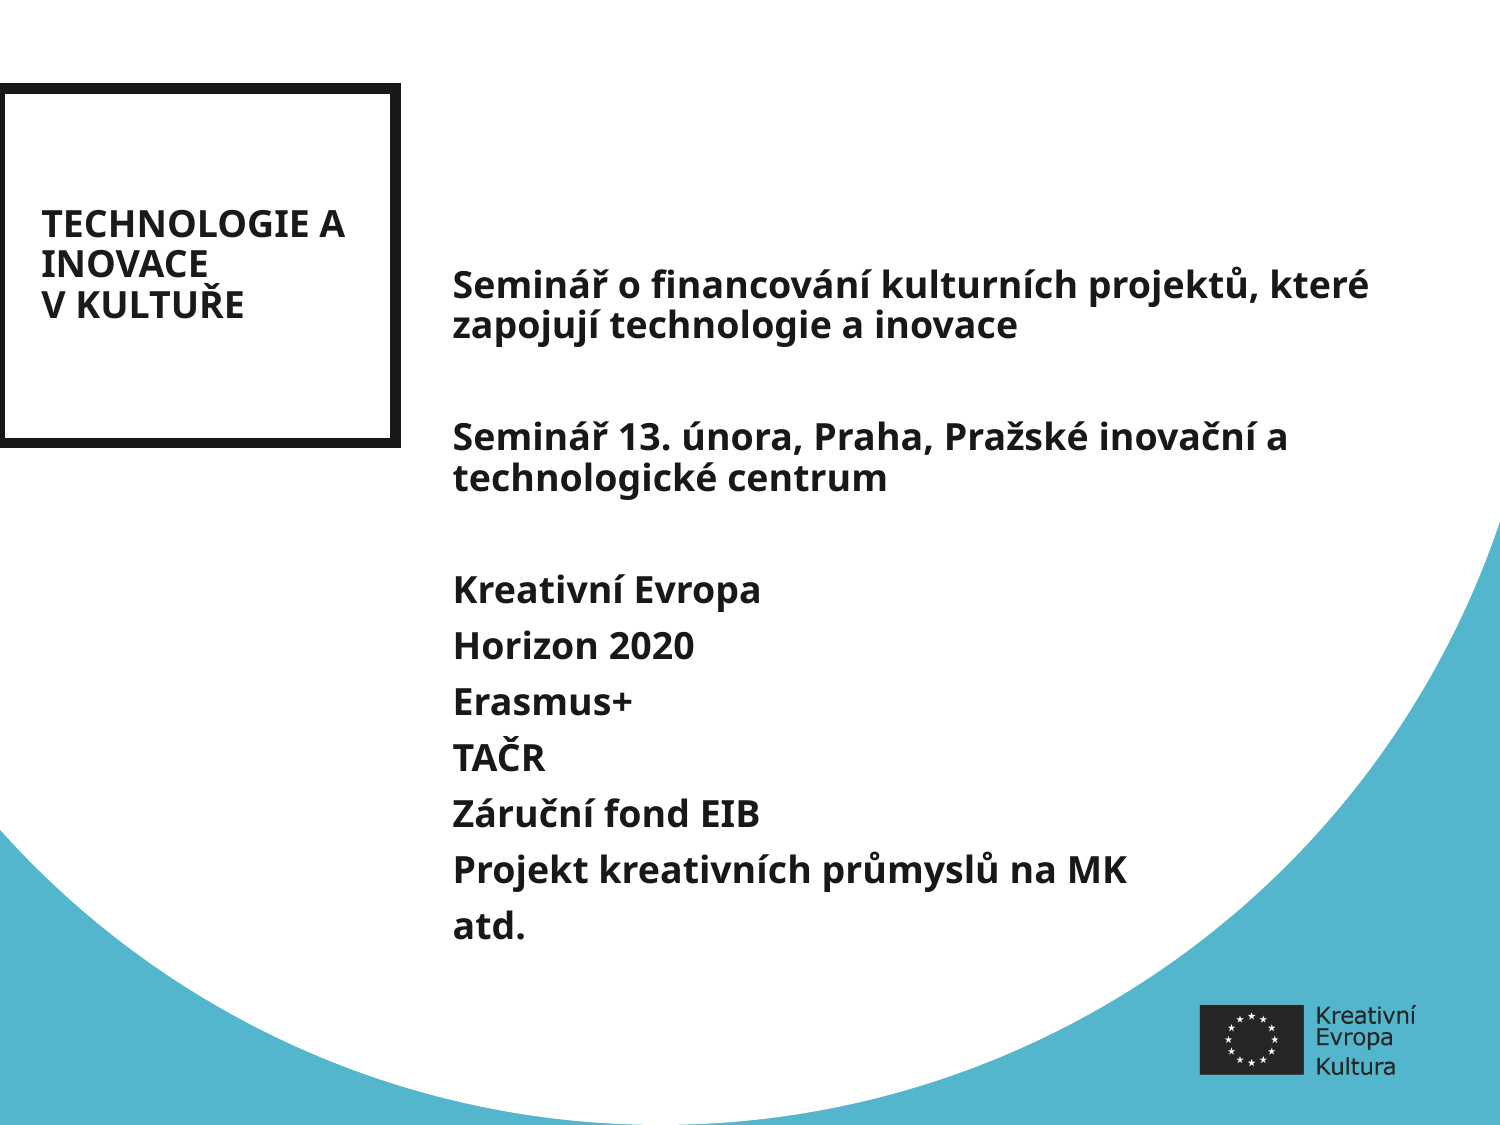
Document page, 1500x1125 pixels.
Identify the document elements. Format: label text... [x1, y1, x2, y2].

list Seminář o financování kulturních projektů, které zapojují technologie a inovace Seminář 13. února, Praha, Pražské inovační a technologické centrum Kreativní Evropa Horizon 2020 Erasmus+ TAČR Záruční fond EIB Projekt kreativních průmyslů na MK atd. [452, 265, 1458, 968]
picture [1179, 984, 1458, 1095]
title TECHNOLOGIE A INOVACE V KULTUŘE [0, 83, 401, 448]
